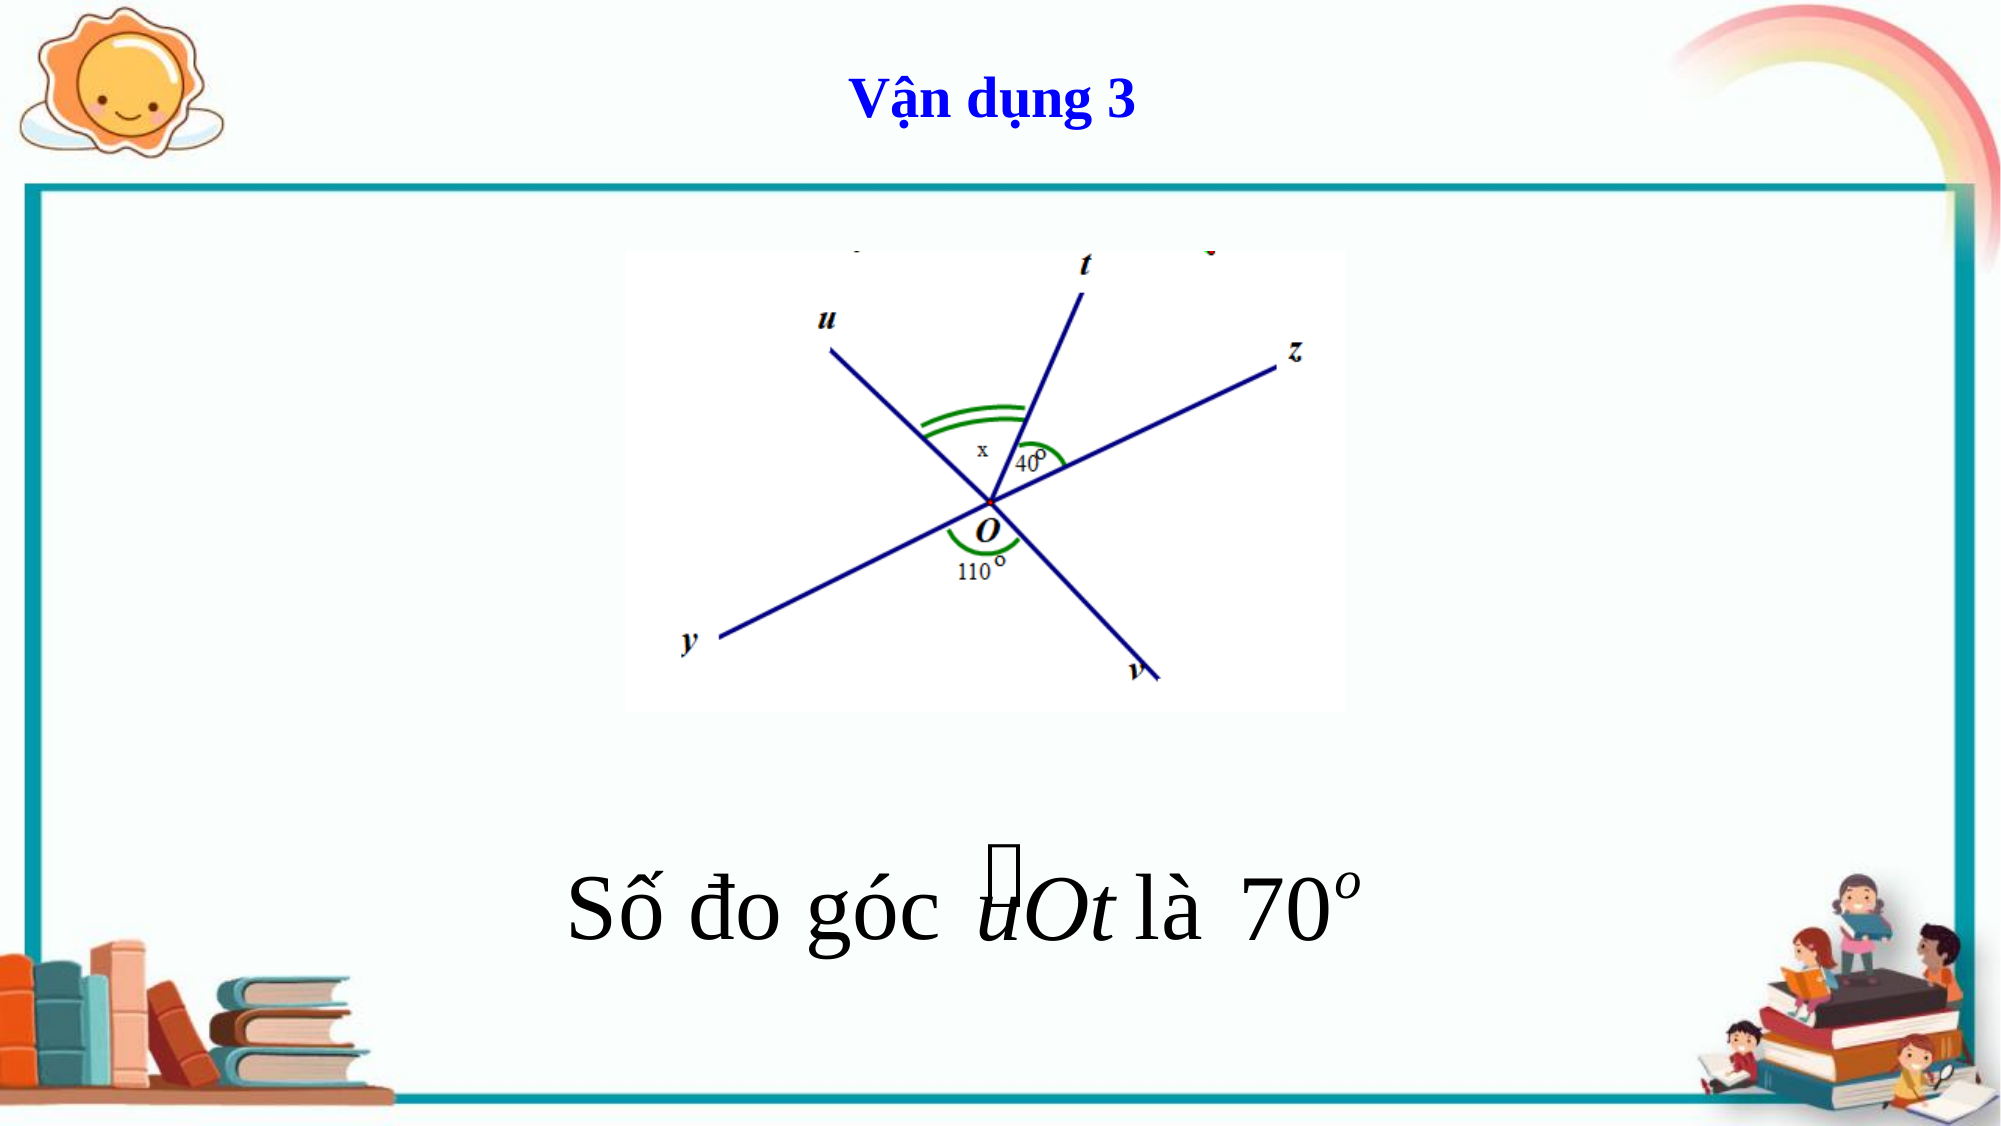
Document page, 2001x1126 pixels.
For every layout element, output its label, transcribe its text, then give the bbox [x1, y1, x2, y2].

text_box [1346, 251, 2001, 259]
picture [0, 1, 2001, 1126]
text_box Vận dụng 3 [640, 59, 1360, 130]
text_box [626, 251, 1346, 713]
